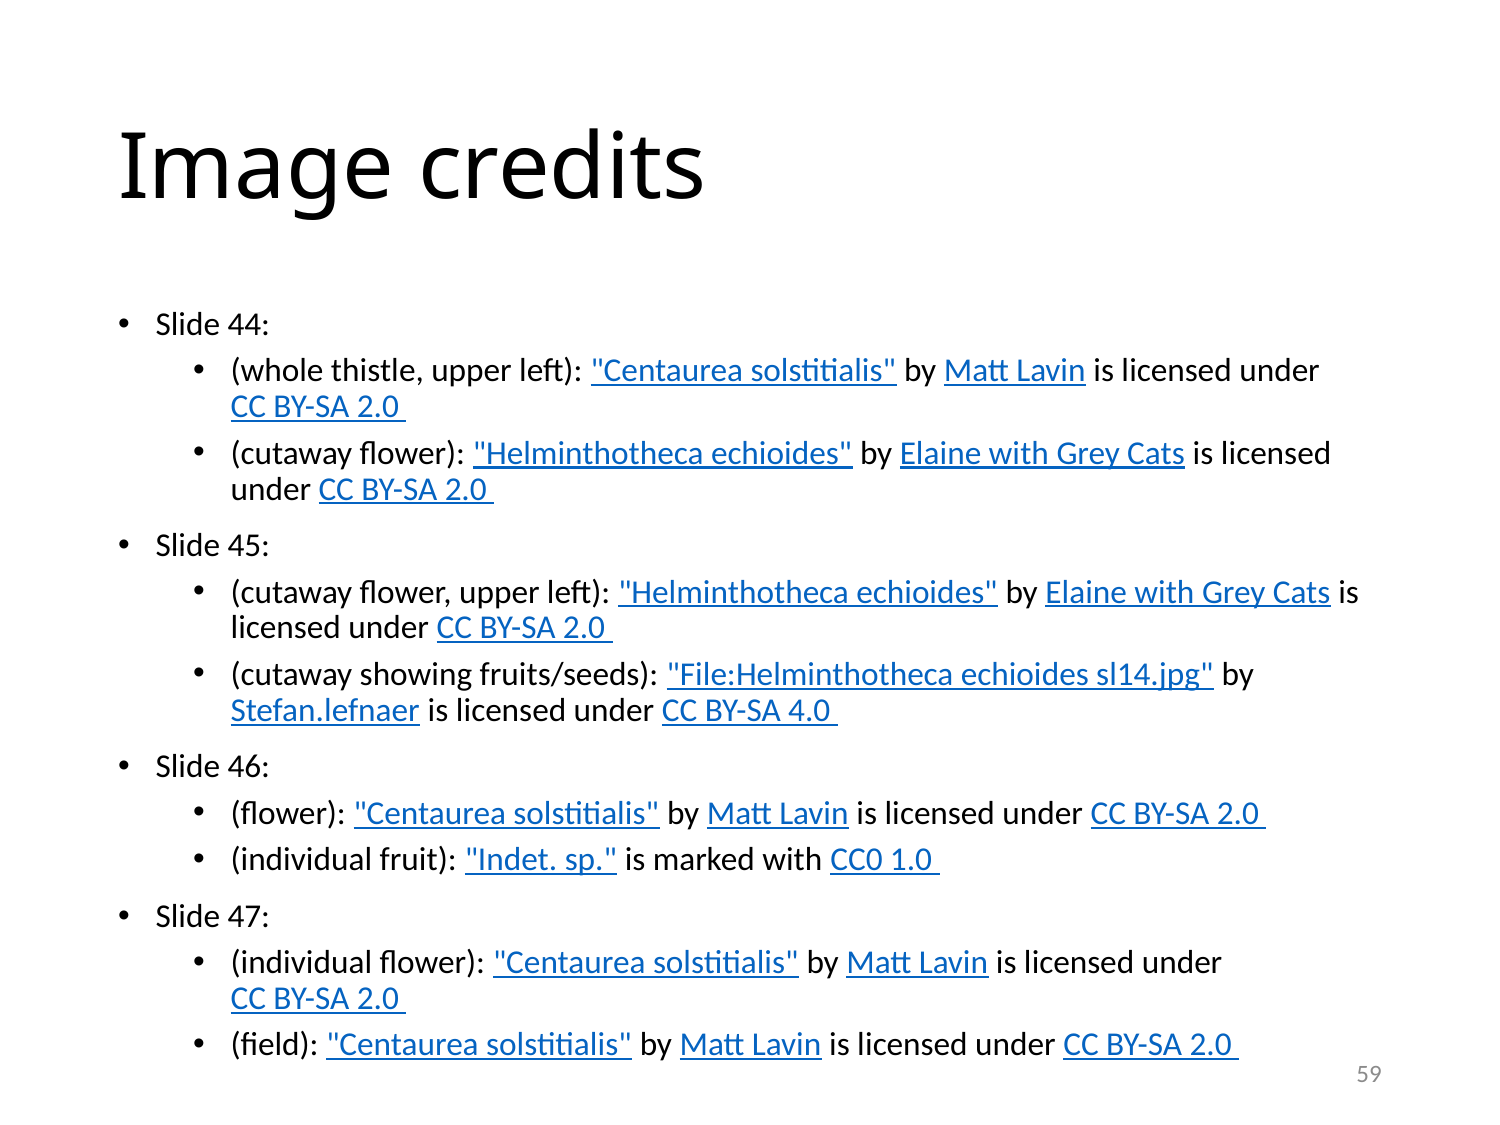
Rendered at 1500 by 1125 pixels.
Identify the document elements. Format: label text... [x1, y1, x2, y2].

list Slide 44: (whole thistle, upper left): "Centaurea solstitialis" by Matt Lavin is licensed under CC BY-SA 2.0 (cutaway flower): "Helminthotheca echioides" by Elaine with Grey Cats is licensed under CC BY-SA 2.0 Slide 45: (cutaway flower, upper left): "Helminthotheca echioides" by Elaine with Grey Cats is licensed under CC BY-SA 2.0 (cutaway showing fruits/seeds): "File:Helminthotheca echioides sl14.jpg" by Stefan.lefnaer is licensed under CC BY-SA 4.0 Slide 46: (flower): "Centaurea solstitialis" by Matt Lavin is licensed under CC BY-SA 2.0 (individual fruit): "Indet. sp." is marked with CC0 1.0 Slide 47: (individual flower): "Centaurea solstitialis" by Matt Lavin is licensed under CC BY-SA 2.0 (field): "Centaurea solstitialis" by Matt Lavin is licensed under CC BY-SA 2.0 [103, 299, 1421, 1014]
slide_number 59 [1059, 1042, 1397, 1103]
title Image credits [103, 59, 1397, 278]
